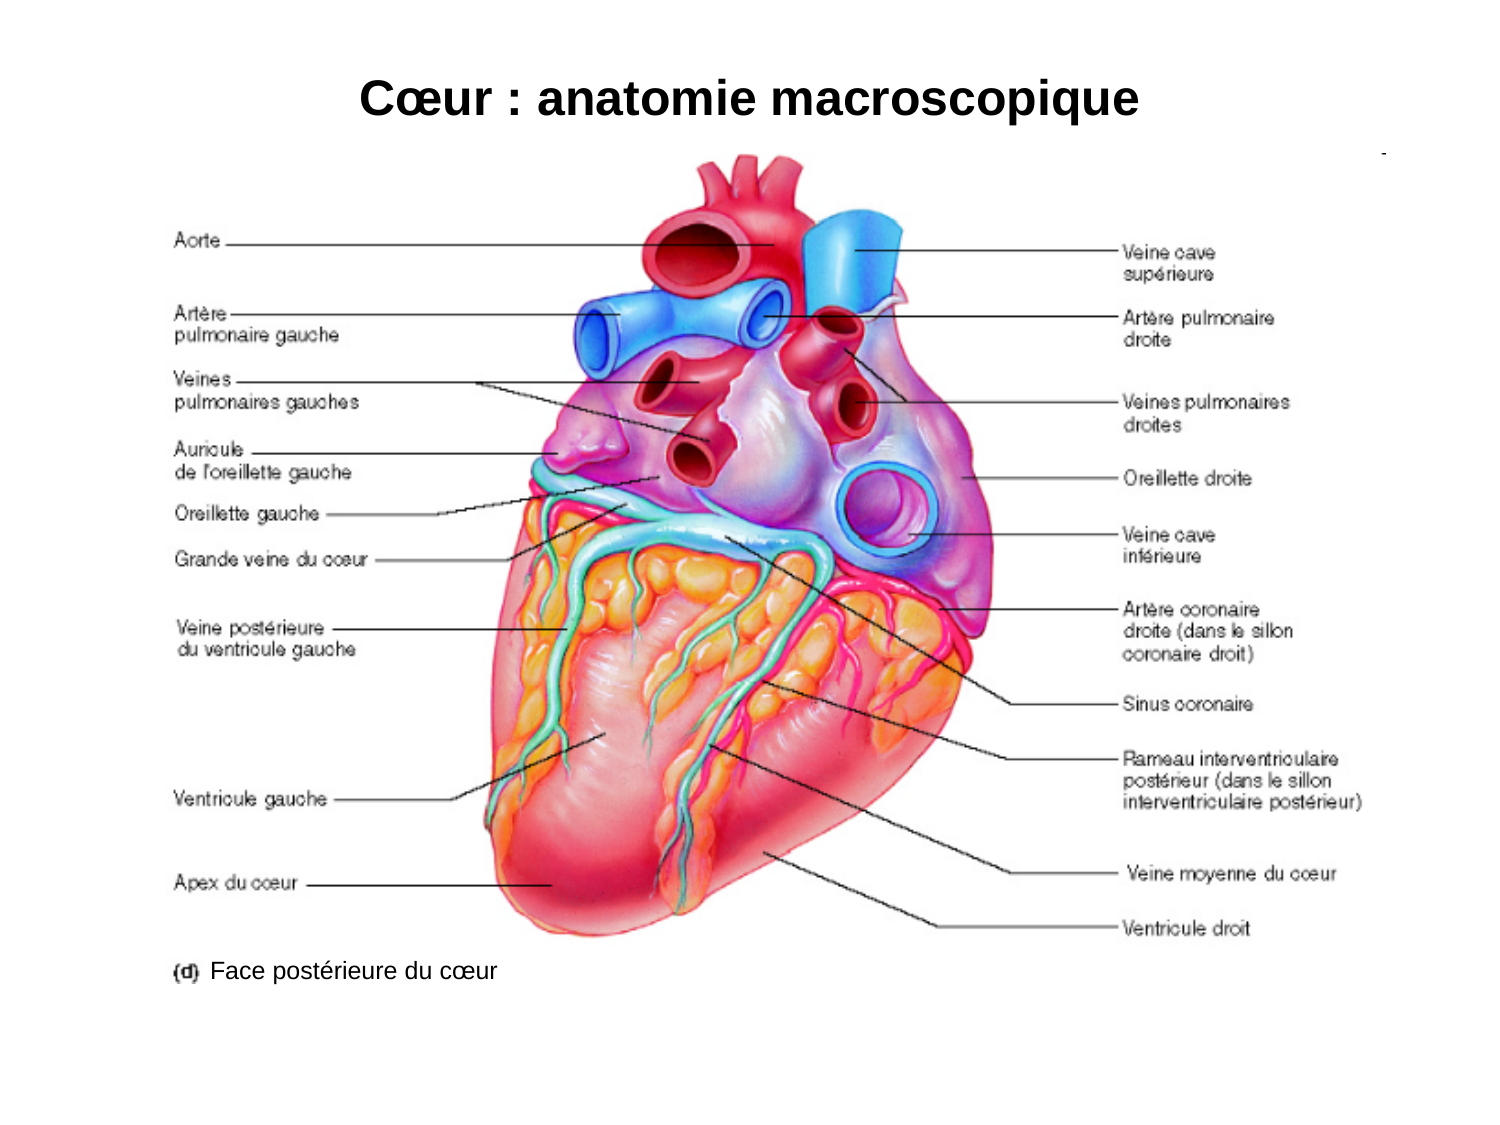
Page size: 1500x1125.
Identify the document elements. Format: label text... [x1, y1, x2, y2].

picture [131, 152, 1386, 985]
title Cœur : anatomie macroscopique [74, 44, 1426, 147]
